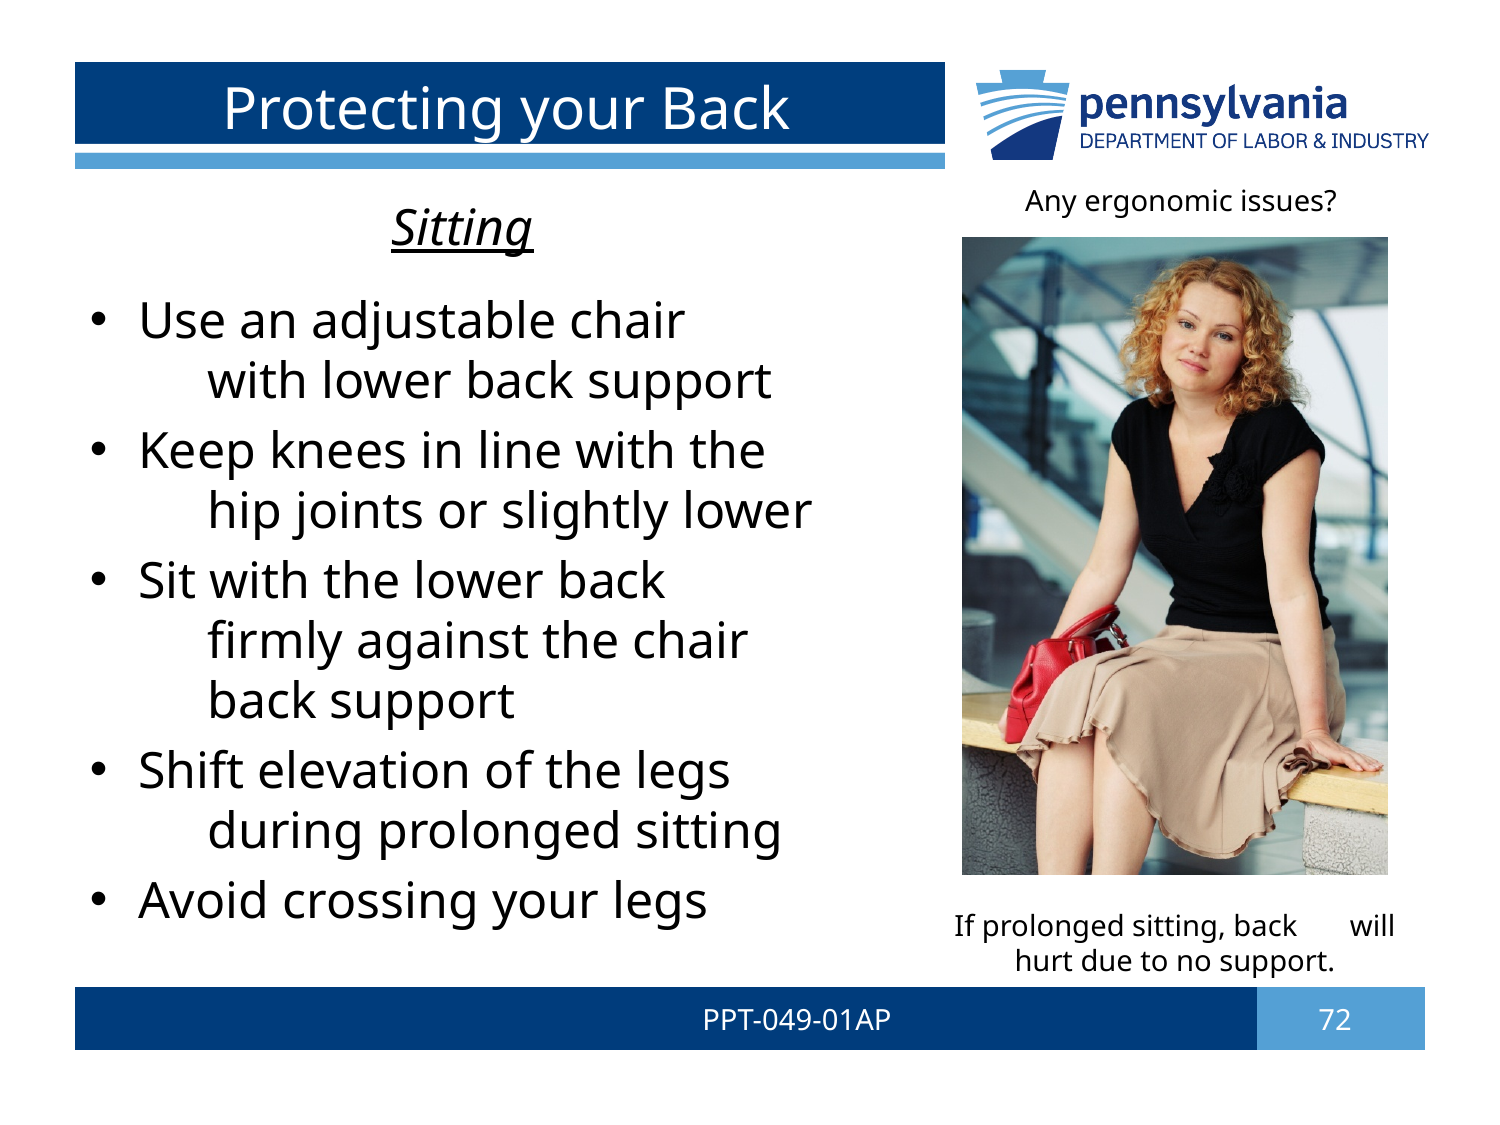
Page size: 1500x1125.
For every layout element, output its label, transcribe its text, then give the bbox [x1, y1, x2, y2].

text_box If prolonged sitting, back will hurt due to no support. [924, 899, 1425, 985]
picture [962, 237, 1388, 875]
picture [74, 987, 1426, 1051]
text_box Any ergonomic issues? [962, 178, 1400, 225]
text_box Sitting Use an adjustable chair with lower back support Keep knees in line with the hip joints or slightly lower Sit with the lower back firmly against the chair back support Shift elevation of the legs during prolonged sitting Avoid crossing your legs [75, 187, 850, 963]
picture [74, 62, 1430, 170]
